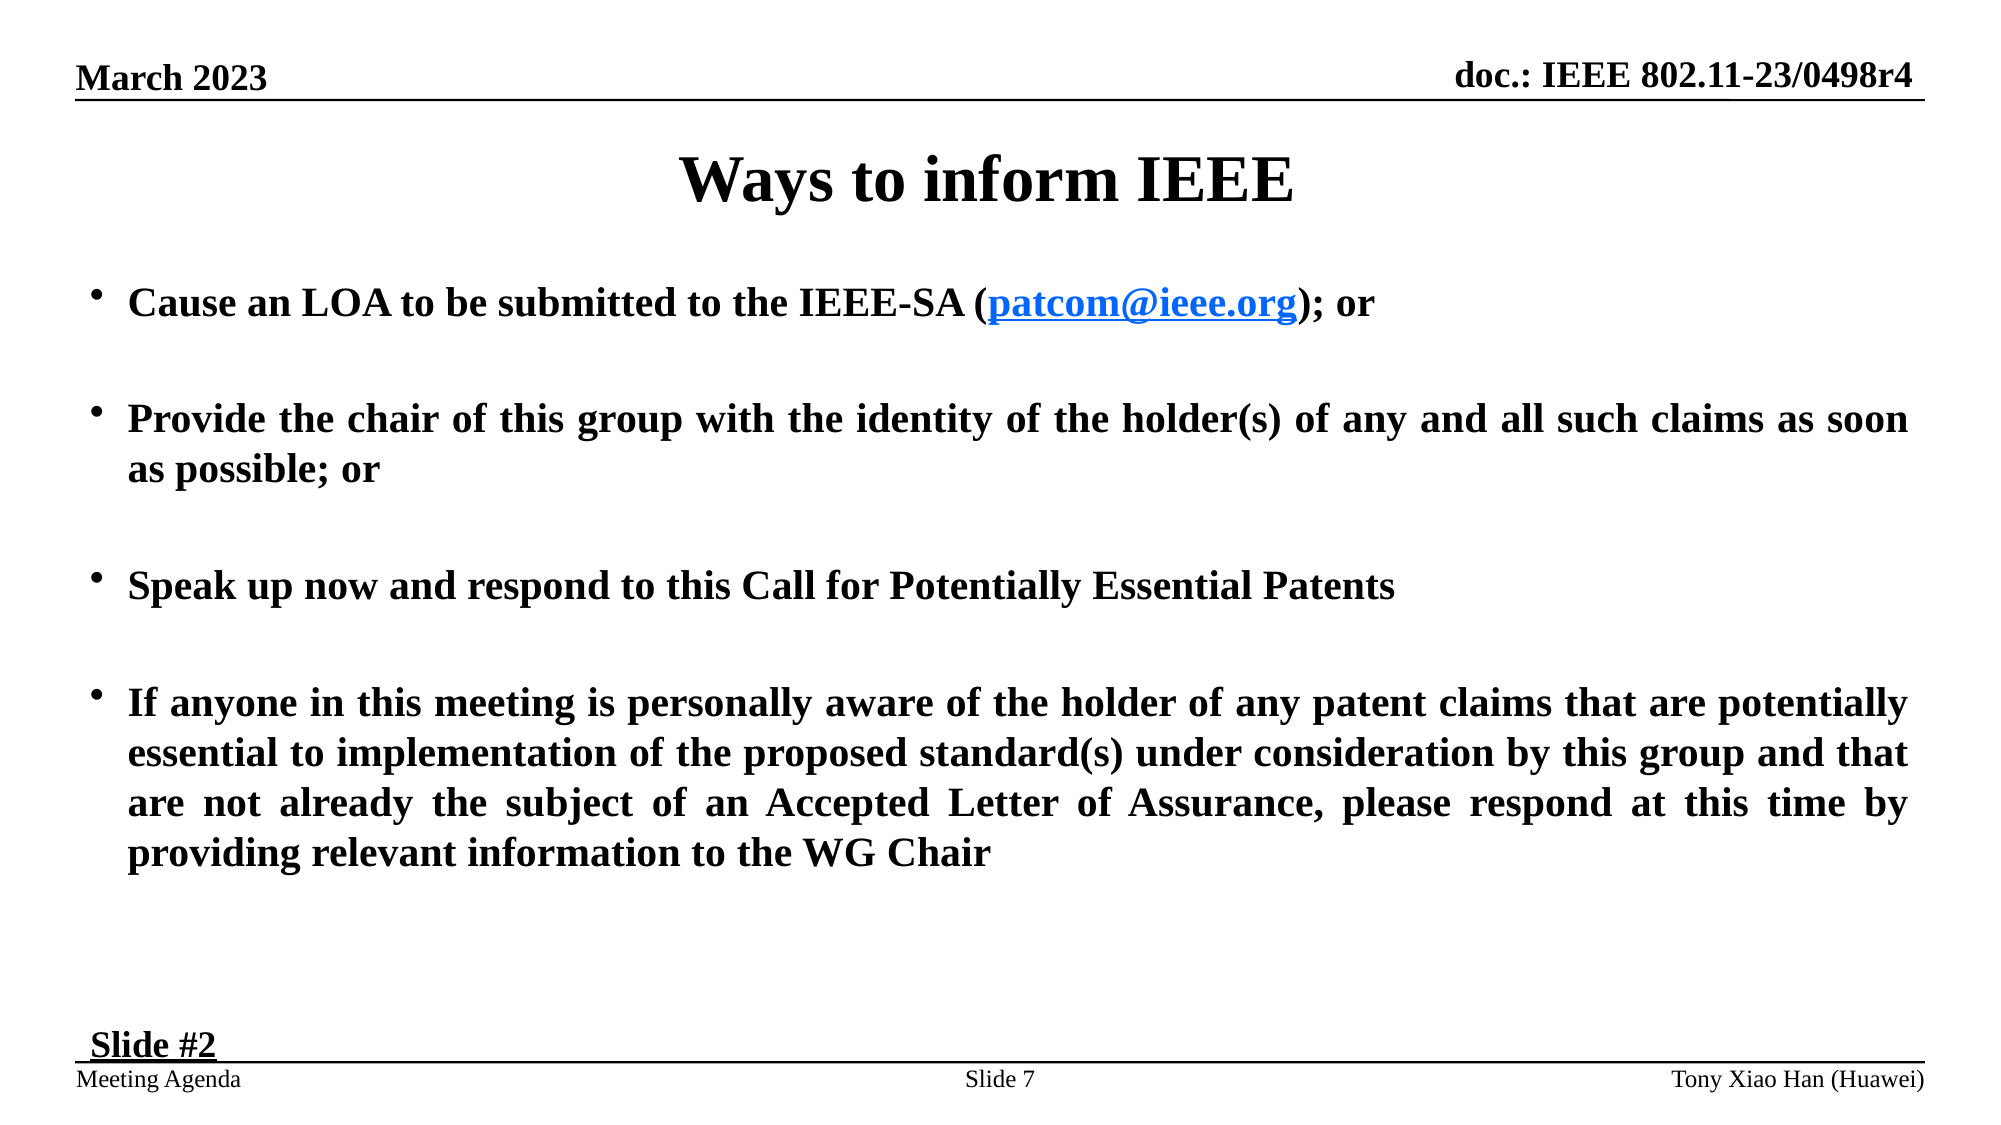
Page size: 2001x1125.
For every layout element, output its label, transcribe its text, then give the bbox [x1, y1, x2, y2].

text_box Slide #2 [75, 1012, 232, 1073]
text_box Ways to inform IEEE [337, 87, 1638, 263]
text_box [337, 37, 1688, 163]
text_box Cause an LOA to be submitted to the IEEE-SA (patcom@ieee.org); or Provide the chair of this group with the identity of the holder(s) of any and all such claims as soon as possible; or Speak up now and respond to this Call for Potentially Essential Patents If anyone in this meeting is personally aware of the holder of any patent claims that are potentially essential to implementation of the proposed standard(s) under consideration by this group and that are not already the subject of an Accepted Letter of Assurance, please respond at this time by providing relevant information to the WG Chair [75, 246, 1925, 938]
